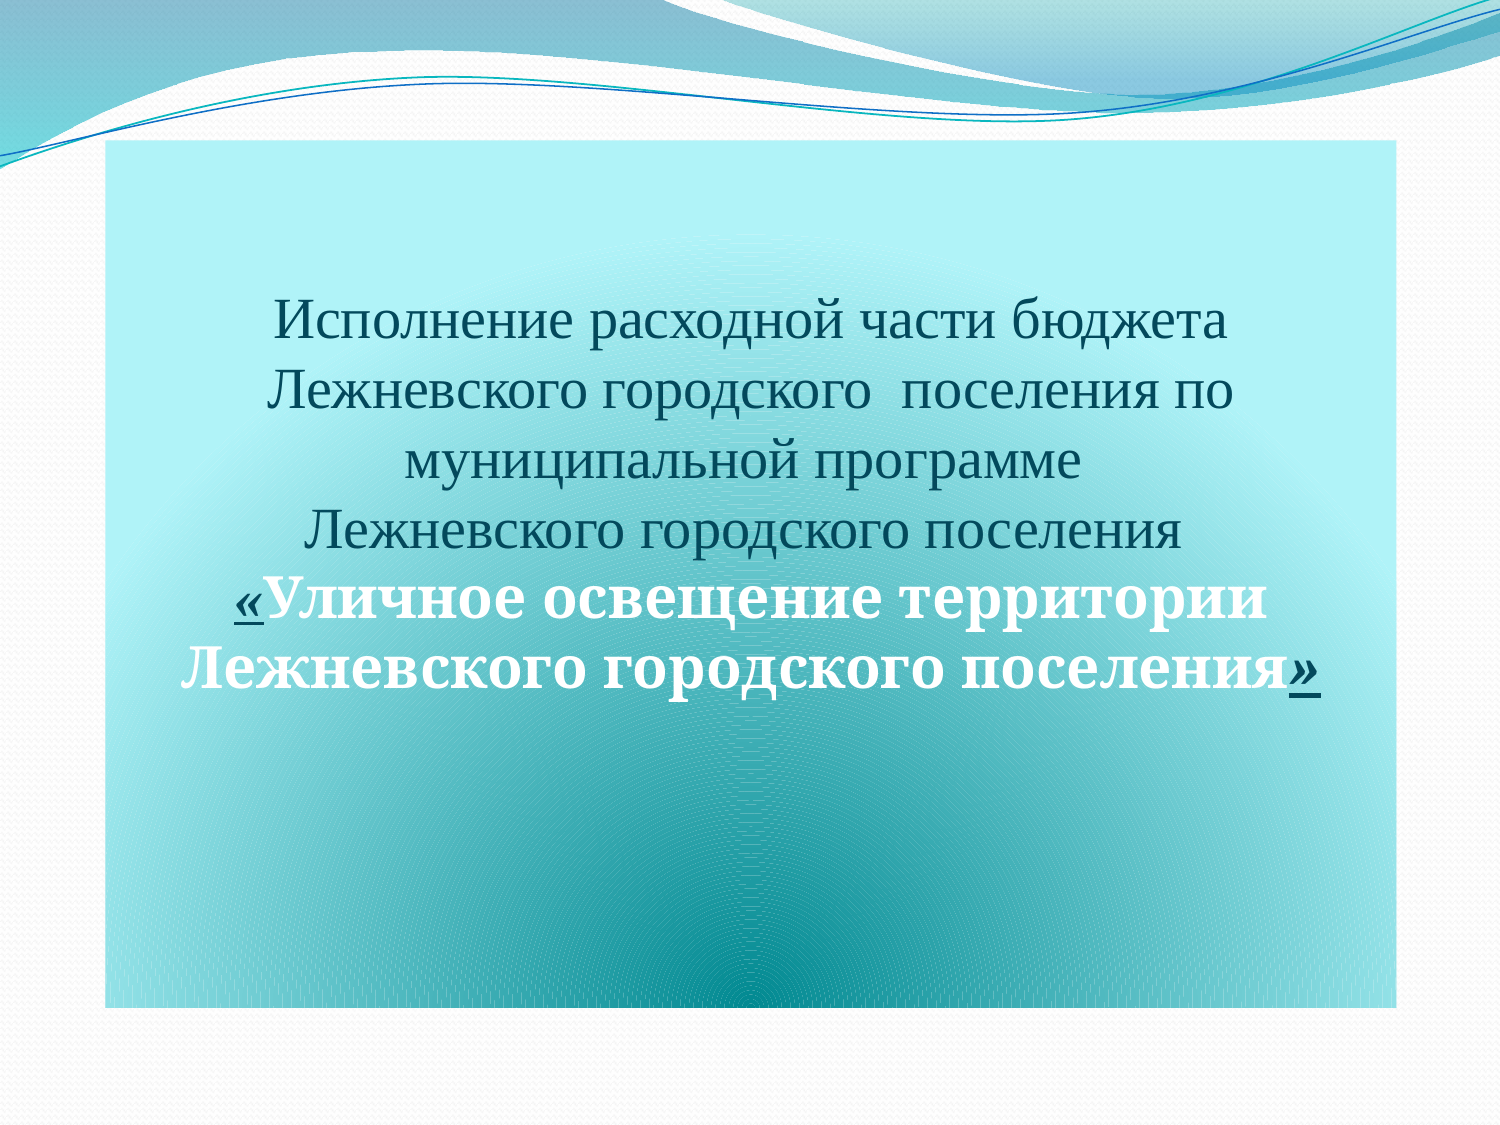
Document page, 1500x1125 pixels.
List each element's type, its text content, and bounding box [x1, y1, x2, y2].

text_box Исполнение расходной части бюджета Лежневского городского поселения по муниципальной программе Лежневского городского поселения «Уличное освещение территории Лежневского городского поселения» [105, 140, 1397, 1008]
